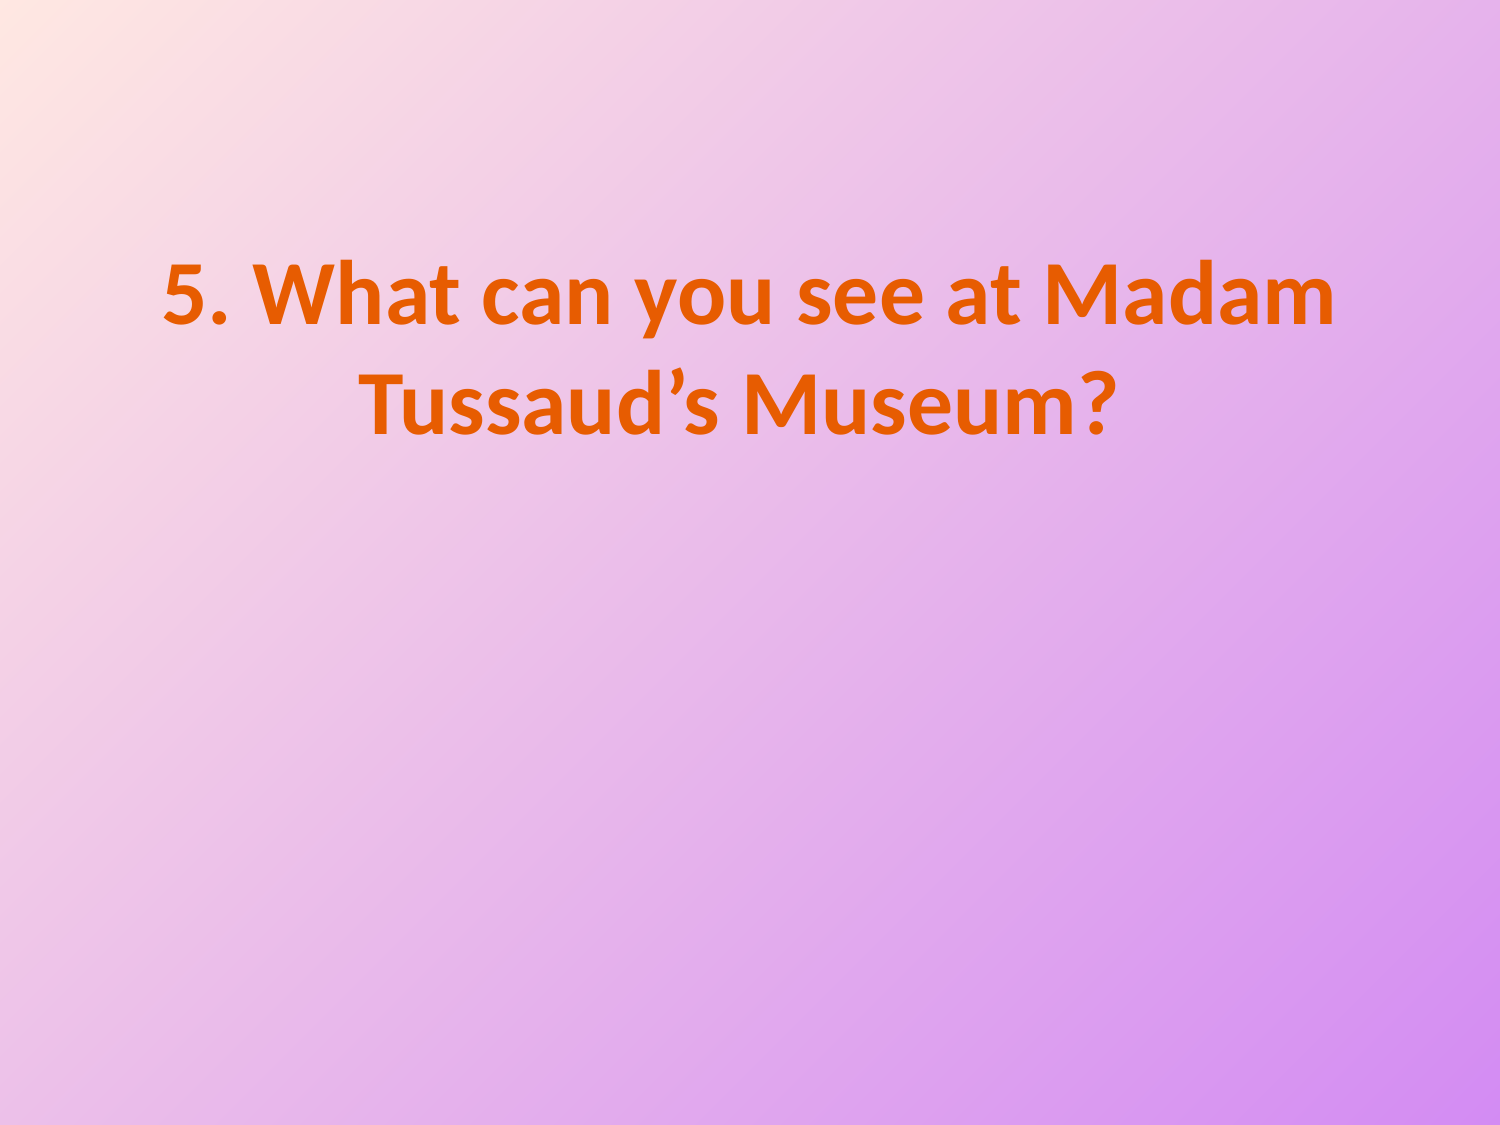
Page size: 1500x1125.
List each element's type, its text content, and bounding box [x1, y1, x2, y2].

title 5. What can you see at Madam Tussaud’s Museum? [75, 45, 1425, 750]
